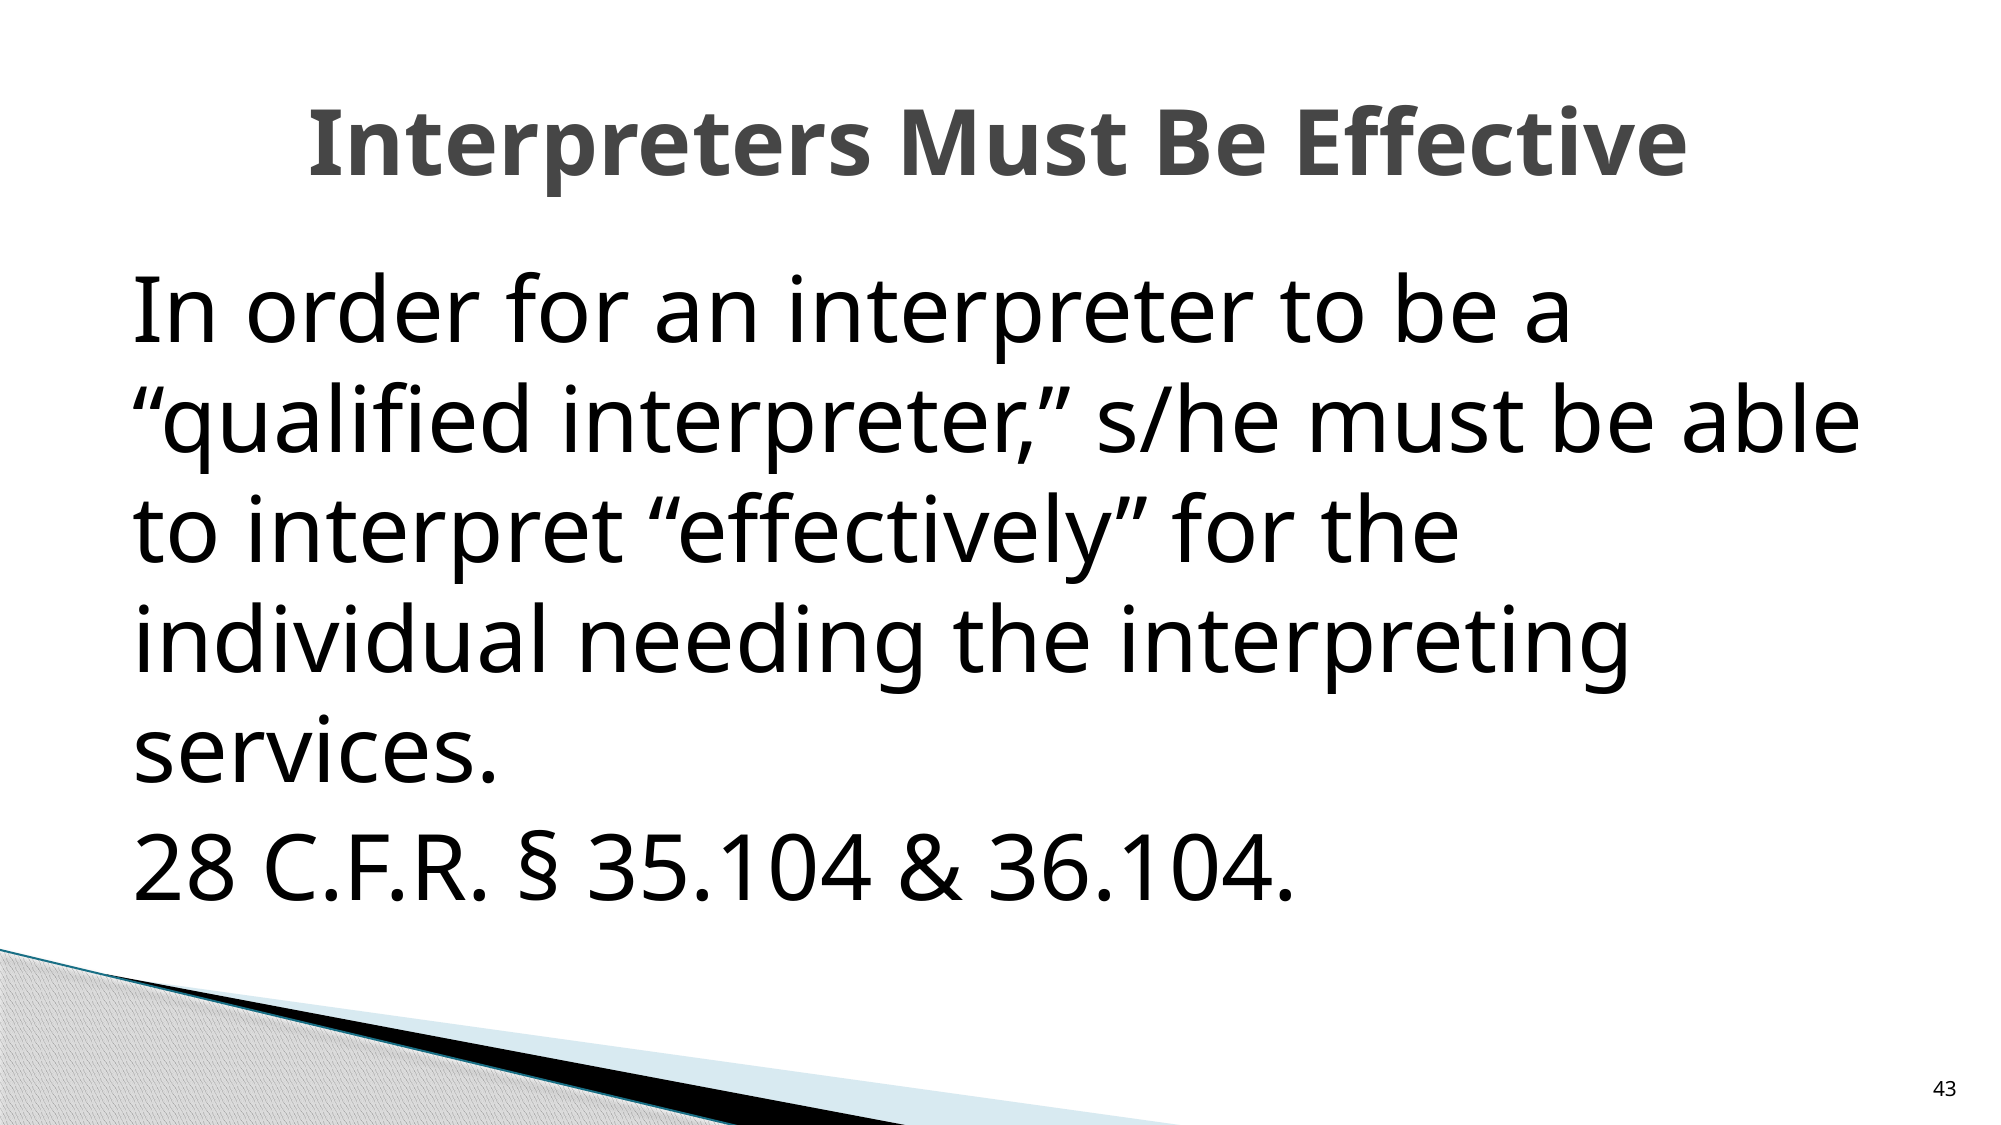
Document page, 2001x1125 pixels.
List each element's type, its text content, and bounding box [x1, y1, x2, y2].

title Interpreters Must Be Effective [99, 45, 1900, 233]
list In order for an interpreter to be a “qualified interpreter,” s/he must be able to interpret “effectively” for the individual needing the interpreting services. 28 C.F.R. § 35.104 & 36.104. [99, 243, 1900, 986]
slide_number 43 [1891, 1051, 1972, 1112]
